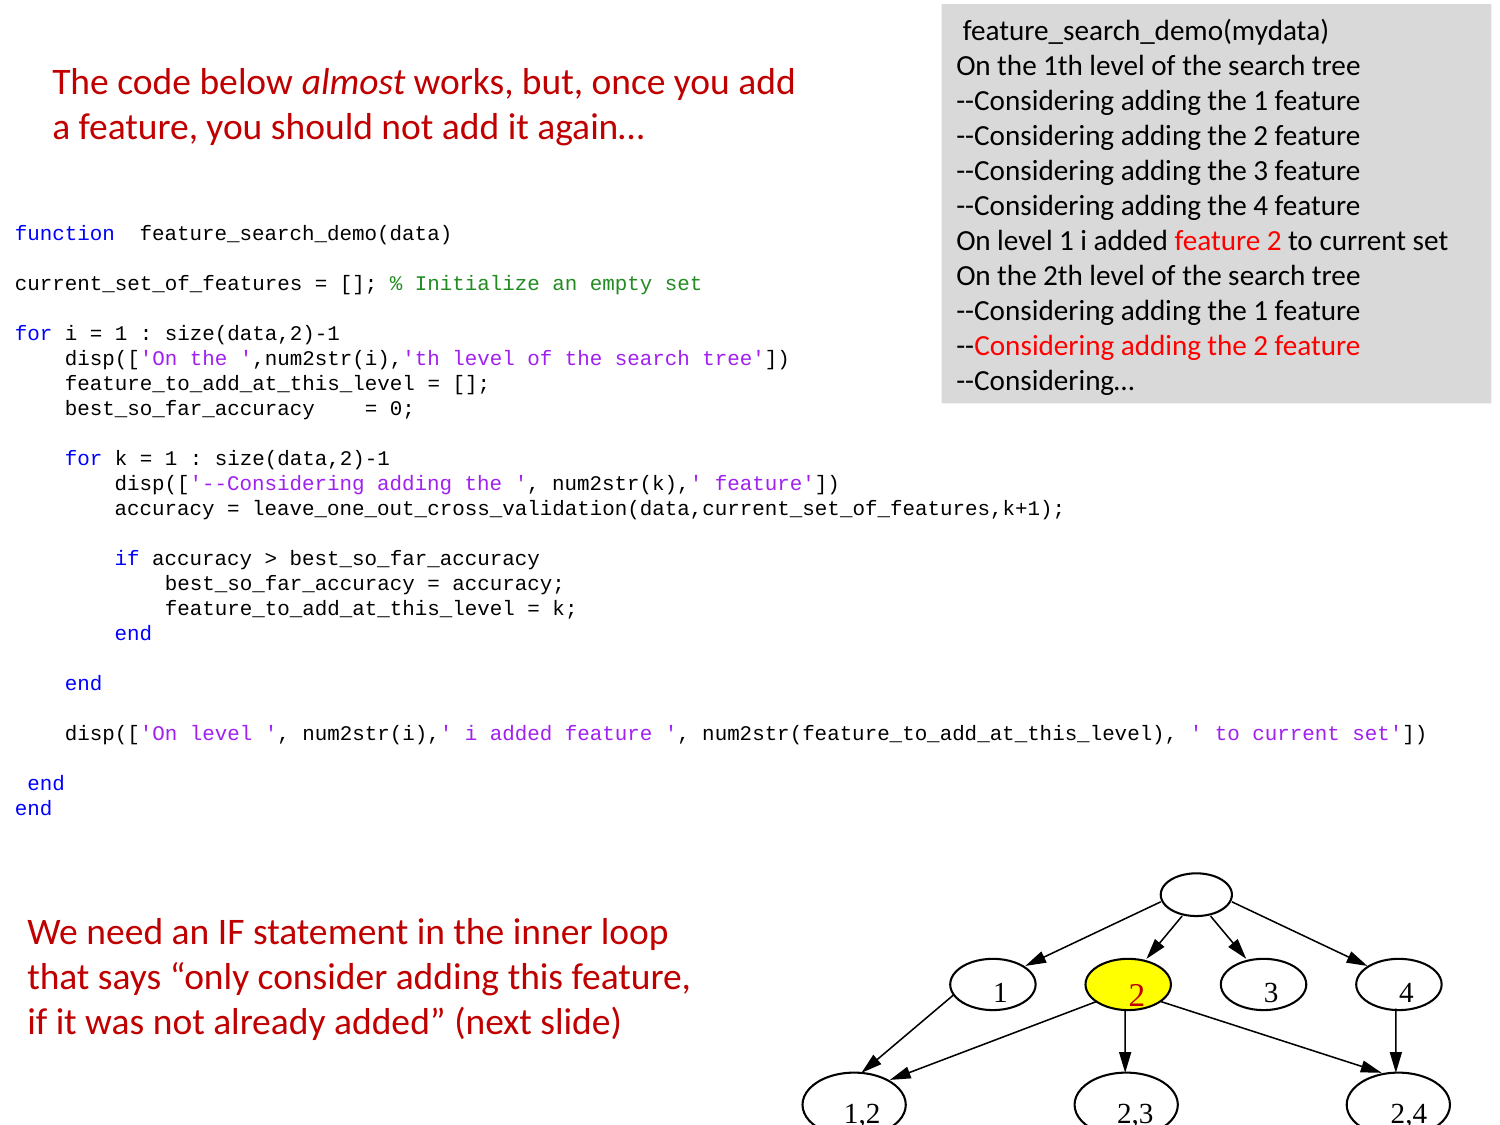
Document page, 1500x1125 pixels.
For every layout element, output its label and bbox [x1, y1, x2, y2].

text_box [1220, 958, 1307, 1016]
text_box [890, 958, 1382, 1125]
text_box [0, 4, 1492, 1125]
text_box [12, 899, 725, 1050]
text_box [37, 49, 825, 155]
